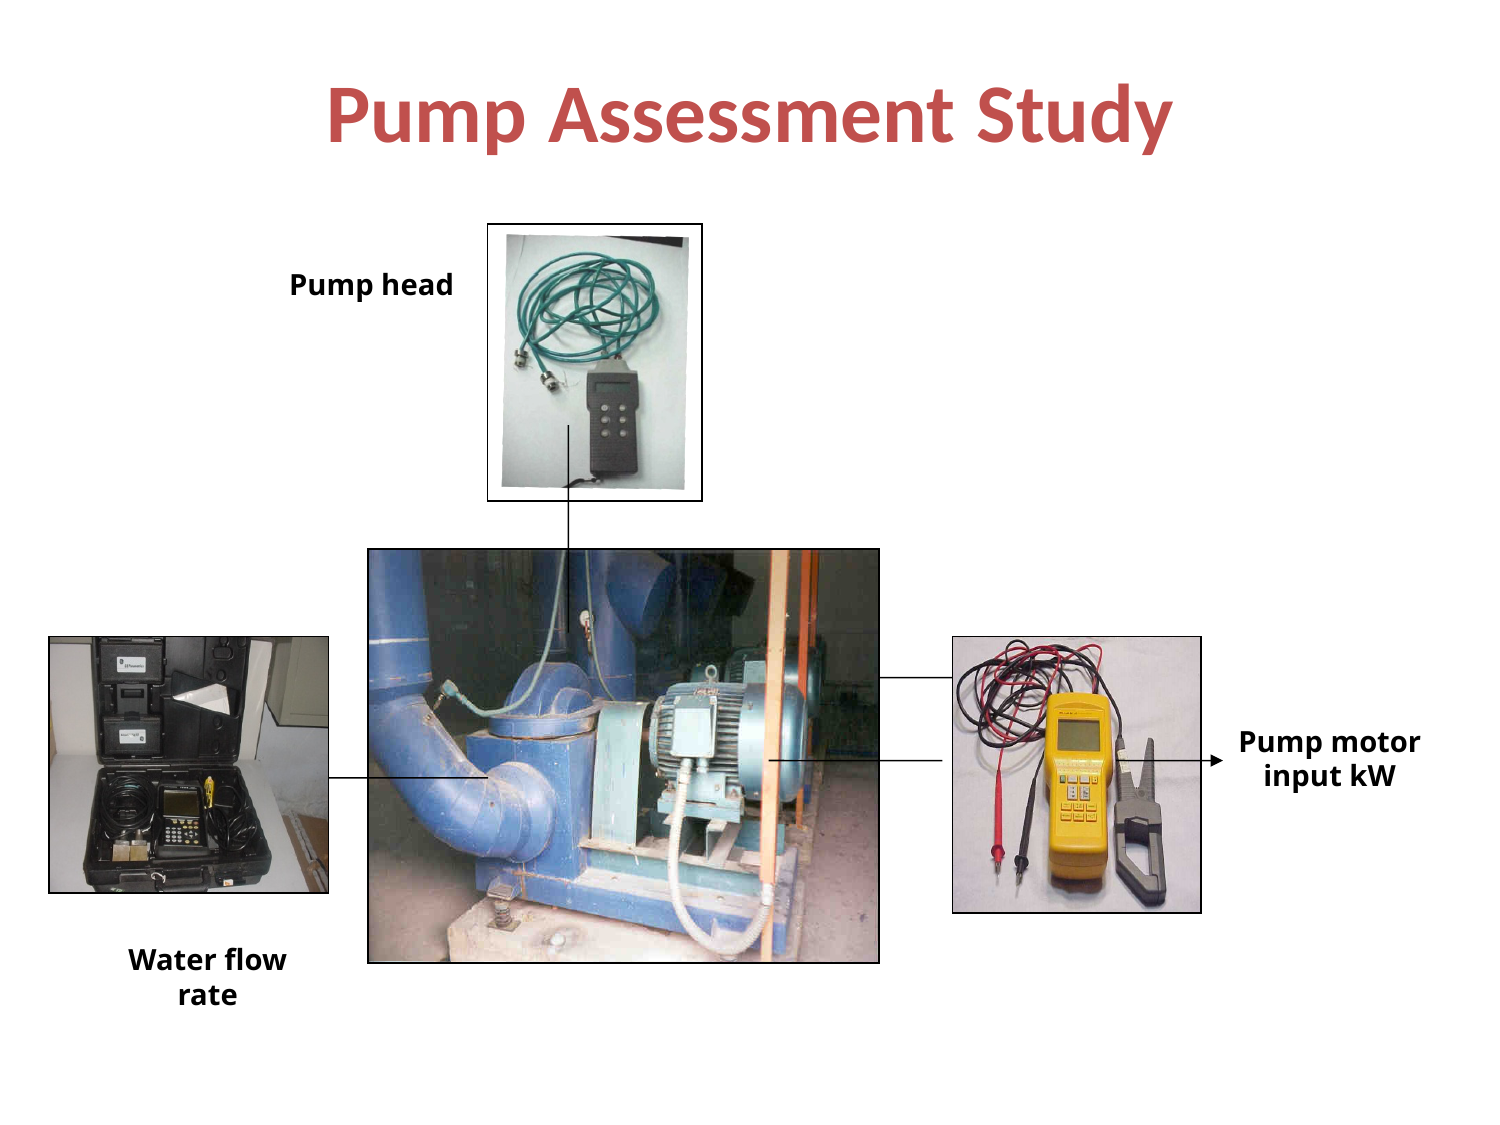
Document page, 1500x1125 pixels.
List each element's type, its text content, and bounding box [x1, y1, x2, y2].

title Pump Assessment Study [75, 24, 1425, 188]
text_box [49, 224, 1451, 1020]
